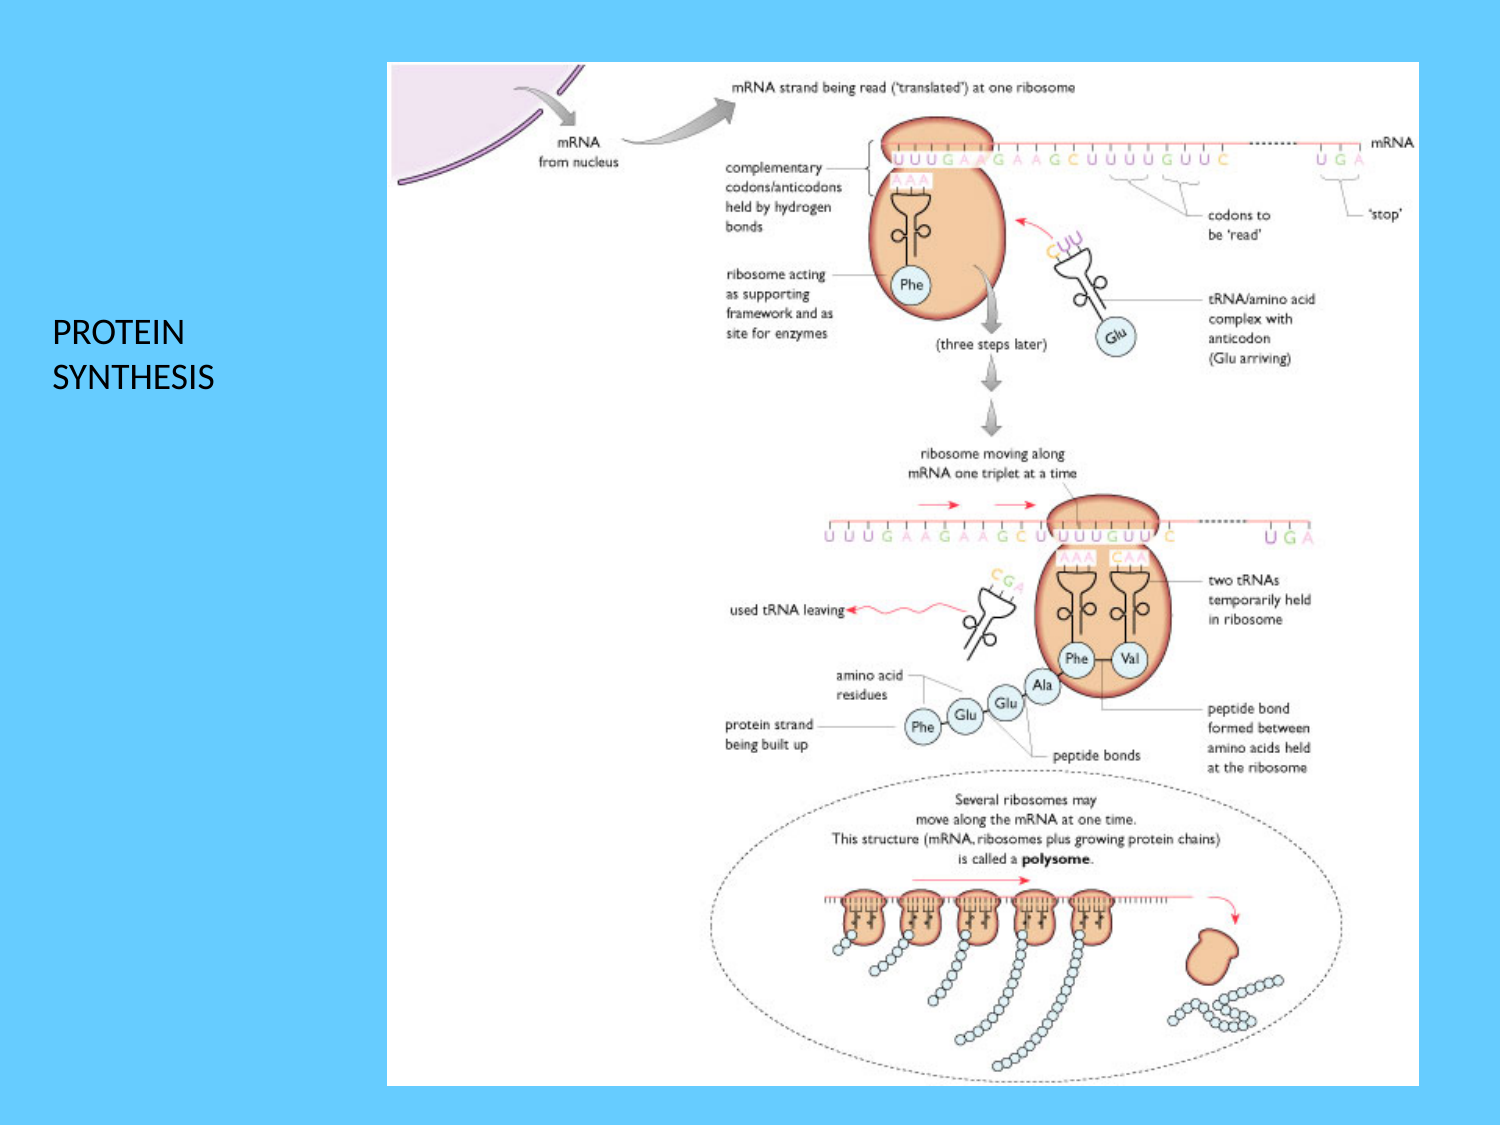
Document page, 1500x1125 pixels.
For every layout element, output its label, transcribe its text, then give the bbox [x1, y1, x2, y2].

picture [387, 62, 1420, 1087]
text_box PROTEIN SYNTHESIS [37, 299, 338, 405]
